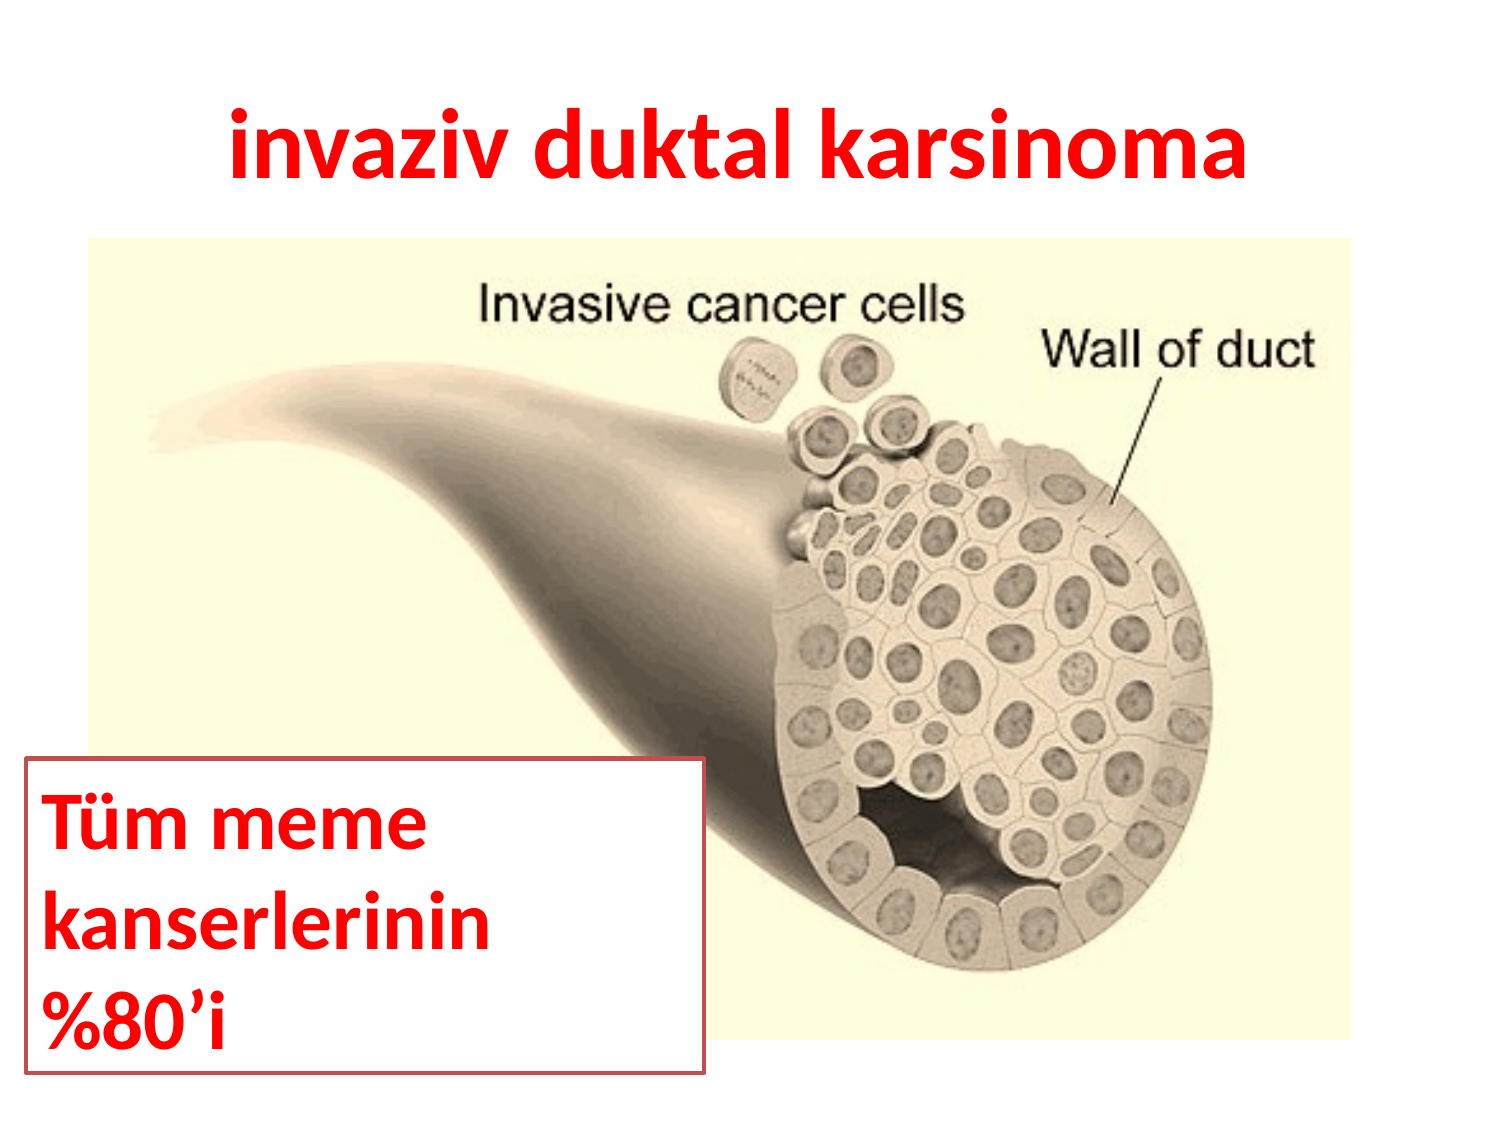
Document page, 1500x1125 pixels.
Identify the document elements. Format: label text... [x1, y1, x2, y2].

picture [88, 238, 1351, 1040]
title invaziv duktal karsinoma [75, 45, 1425, 233]
text_box Tüm meme kanserlerinin %80’i [24, 756, 706, 1075]
